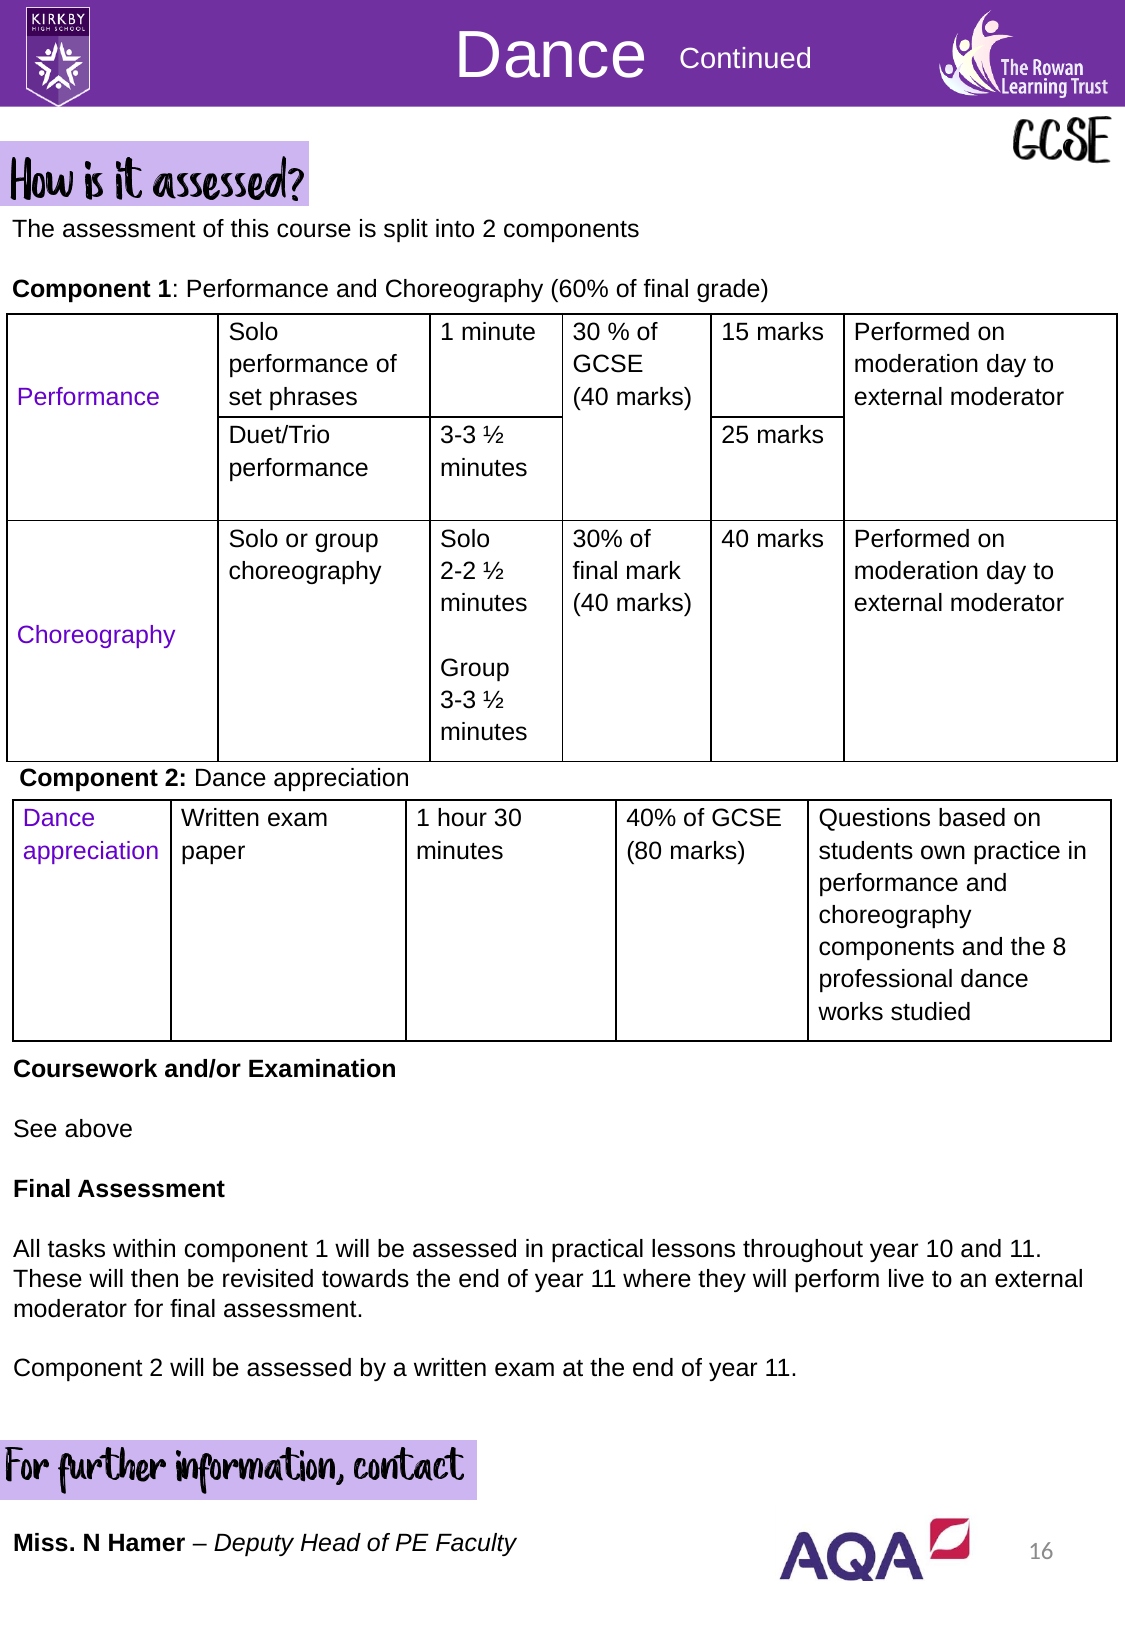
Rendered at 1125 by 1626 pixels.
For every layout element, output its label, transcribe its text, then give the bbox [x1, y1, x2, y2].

table_cell Duet/Trio performance [219, 418, 429, 520]
table_cell Solo or group choreography [219, 521, 429, 754]
table_header Questions based on students own practice in performance and choreography components and the 8 professional dance works studied [809, 801, 1110, 1040]
text_box Component 2: Dance appreciation [4, 754, 1125, 800]
text_box Dance [439, 3, 665, 99]
table_cell 40 marks [712, 521, 843, 754]
picture [0, 140, 309, 206]
table_header 15 marks [712, 315, 843, 416]
picture [1008, 111, 1120, 171]
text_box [26, 6, 91, 107]
table_header 1 minute [431, 315, 562, 416]
picture [0, 1439, 477, 1500]
text_box Continued [664, 31, 889, 82]
table_header 40% of GCSE (80 marks) [617, 801, 807, 1040]
picture [928, 7, 1114, 100]
table_cell Performed on moderation day to external moderator [845, 521, 1116, 754]
table_header 30 % of GCSE (40 marks) [563, 315, 710, 520]
text_box Miss. N Hamer – Deputy Head of PE Faculty [0, 1518, 805, 1594]
table_header Solo performance of set phrases [219, 315, 429, 416]
text_box [0, 0, 1125, 107]
slide_number 16 [806, 1506, 1069, 1593]
table_cell 25 marks [712, 418, 843, 520]
picture [774, 1505, 978, 1581]
table_cell Solo 2-2 ½ minutes Group 3-3 ½ minutes [431, 521, 562, 754]
table_header Written exam paper [172, 801, 405, 1040]
table_header Performance [8, 315, 217, 520]
table_cell 30% of final mark (40 marks) [563, 521, 710, 754]
text_box Coursework and/or Examination See above Final Assessment All tasks within component 1 will be assessed in practical lessons throughout year 10 and 11. These will then be revisited towards the end of year 11 where they will perform live to an external moderator for final assessment. Component 2 will be assessed by a written exam at the end of year 11. [0, 1045, 1121, 1390]
table_cell 3-3 ½ minutes [431, 418, 562, 520]
table_header Dance appreciation [14, 801, 170, 1040]
table_cell Choreography [8, 521, 217, 754]
text_box The assessment of this course is split into 2 components Component 1: Performance and Choreography (60% of final grade) [0, 205, 1120, 310]
table_header Performed on moderation day to external moderator [845, 315, 1116, 520]
table_header 1 hour 30 minutes [407, 801, 615, 1040]
